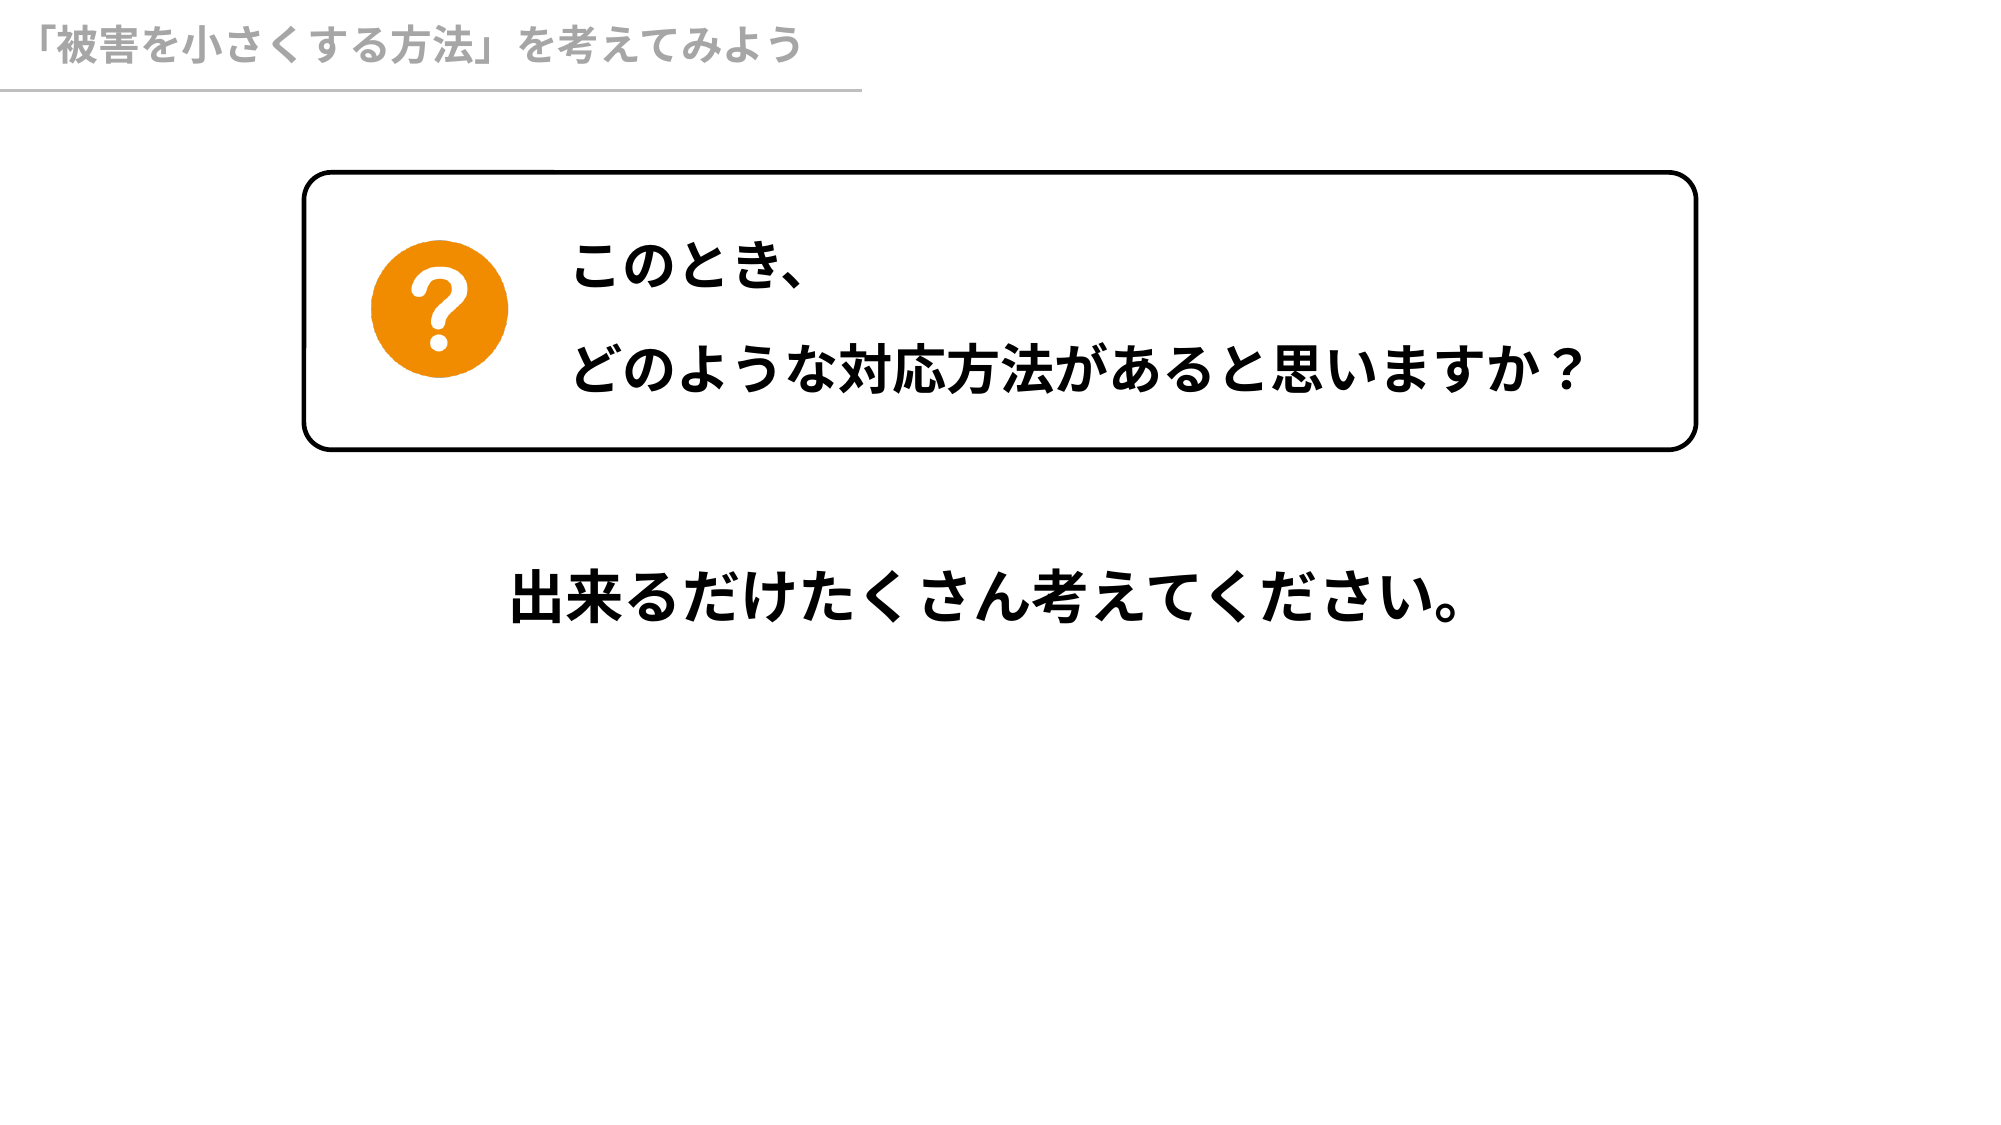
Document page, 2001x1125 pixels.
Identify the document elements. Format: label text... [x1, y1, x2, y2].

picture [365, 234, 513, 382]
list このとき、 どのような対応方法があると思いますか？ [553, 203, 1635, 420]
list 出来るだけたくさん考えてください。 [137, 531, 1863, 1058]
title 「被害を小さくする方法」を考えてみよう [0, 3, 1725, 91]
